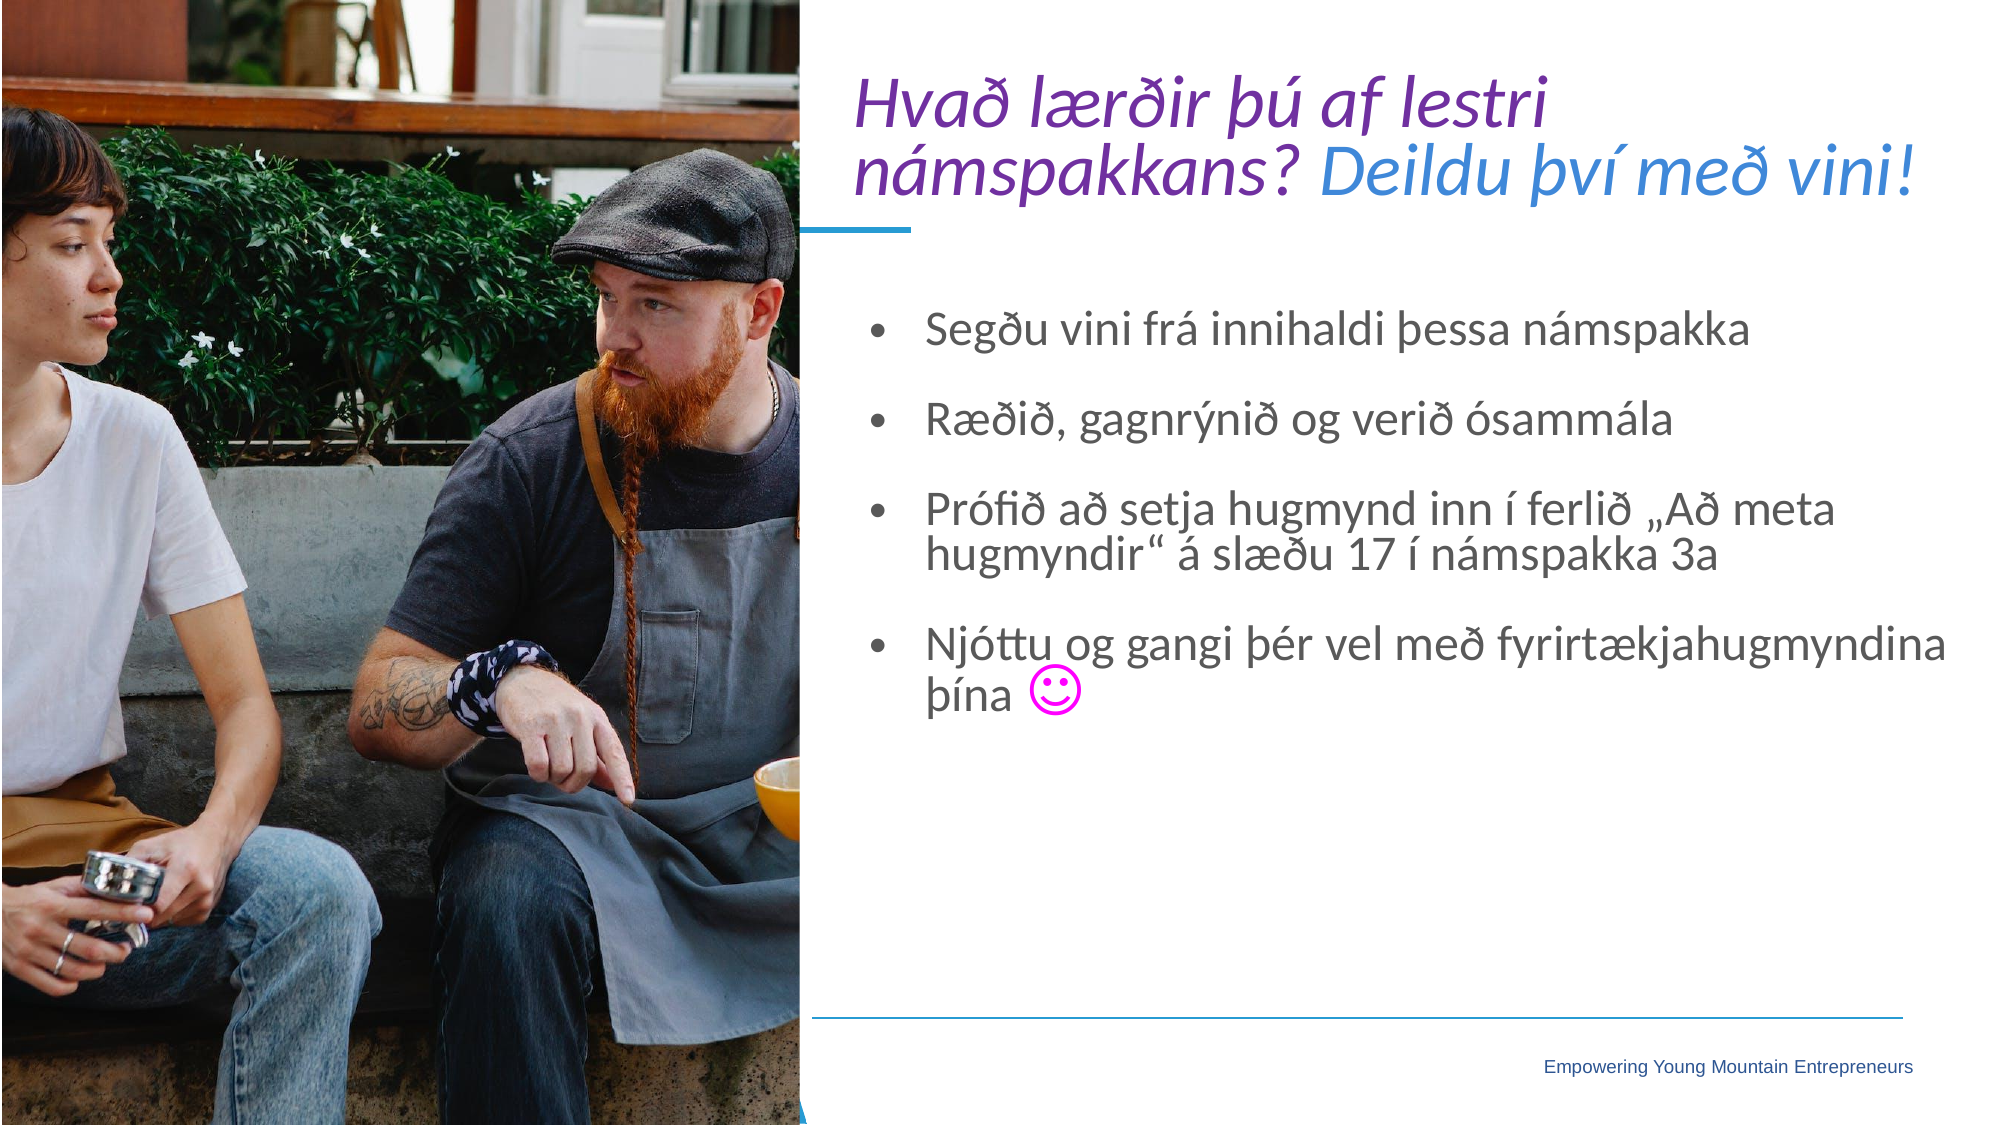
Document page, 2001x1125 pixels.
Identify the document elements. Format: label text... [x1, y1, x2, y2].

picture [1, 0, 803, 1125]
list Segðu vini frá innihaldi þessa námspakka Ræðið, gagnrýnið og verið ósammála Prófið að setja hugmynd inn í ferlið „Að meta hugmyndir“ á slæðu 17 í námspakka 3a Njóttu og gangi þér vel með fyrirtækjahugmyndina þína ☺ [854, 302, 1999, 823]
list Hvað lærðir þú af lestri námspakkans? Deildu því með vini! [838, 66, 1982, 222]
